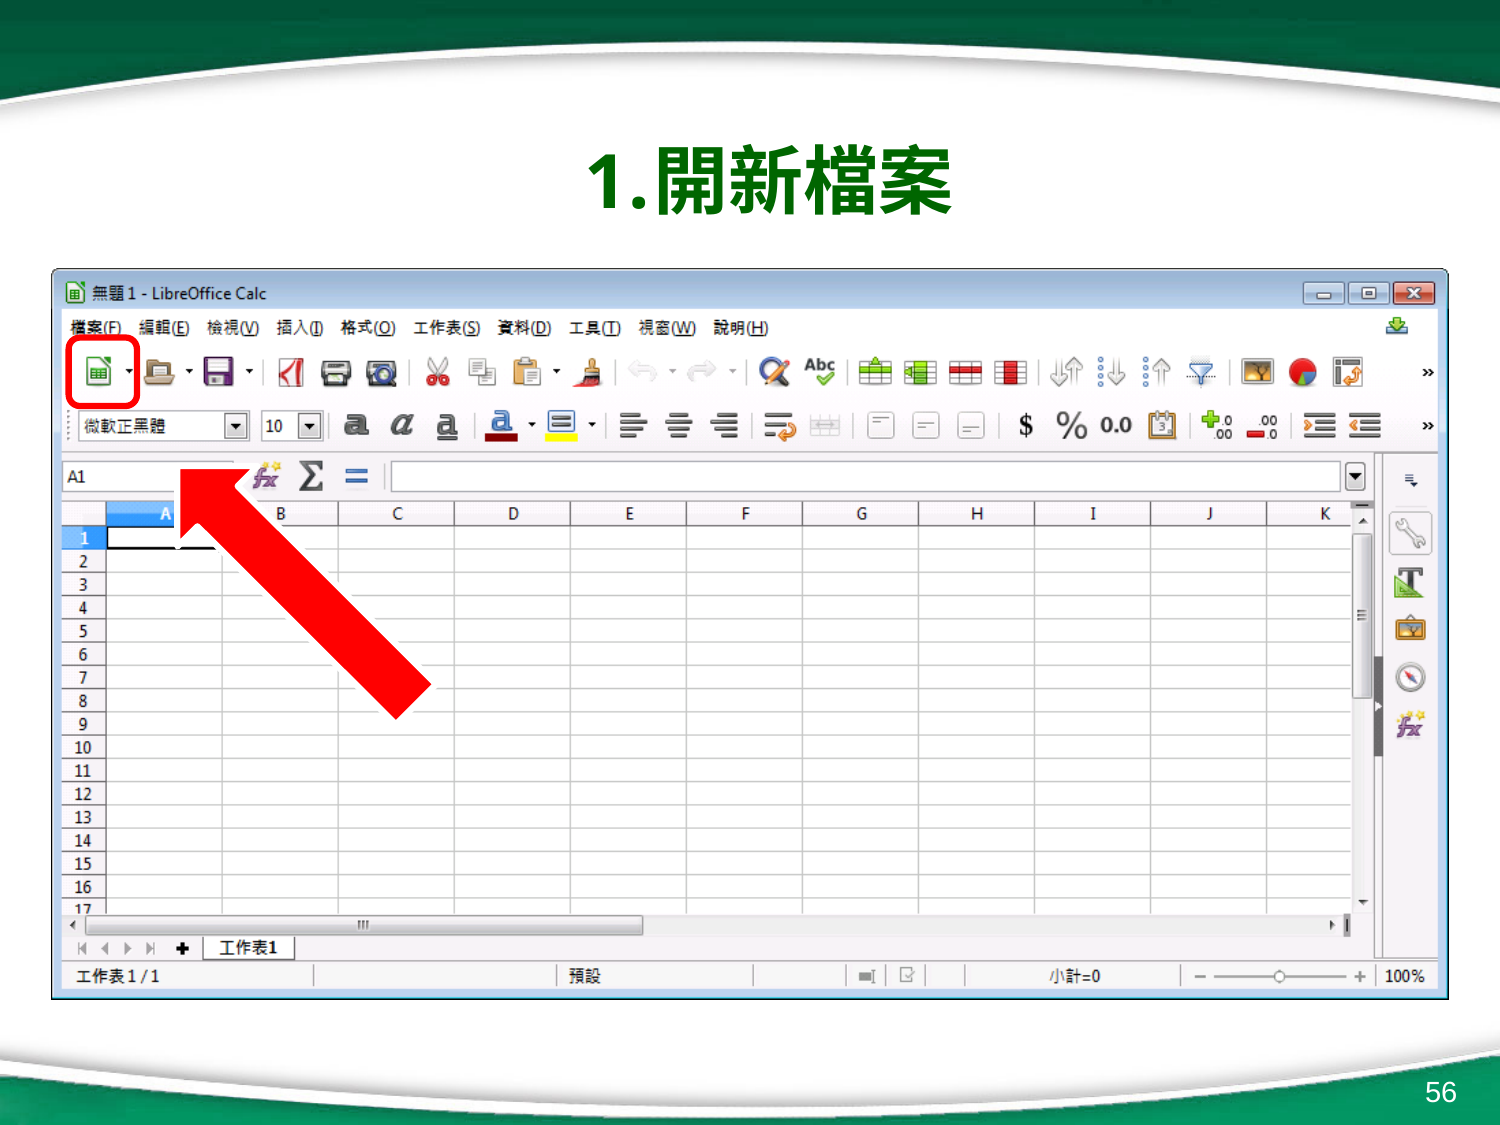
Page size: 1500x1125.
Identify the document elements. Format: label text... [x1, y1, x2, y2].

picture [0, 0, 1500, 1125]
title 開新檔案 [51, 112, 1449, 246]
slide_number ‹#› [1410, 1056, 1500, 1125]
